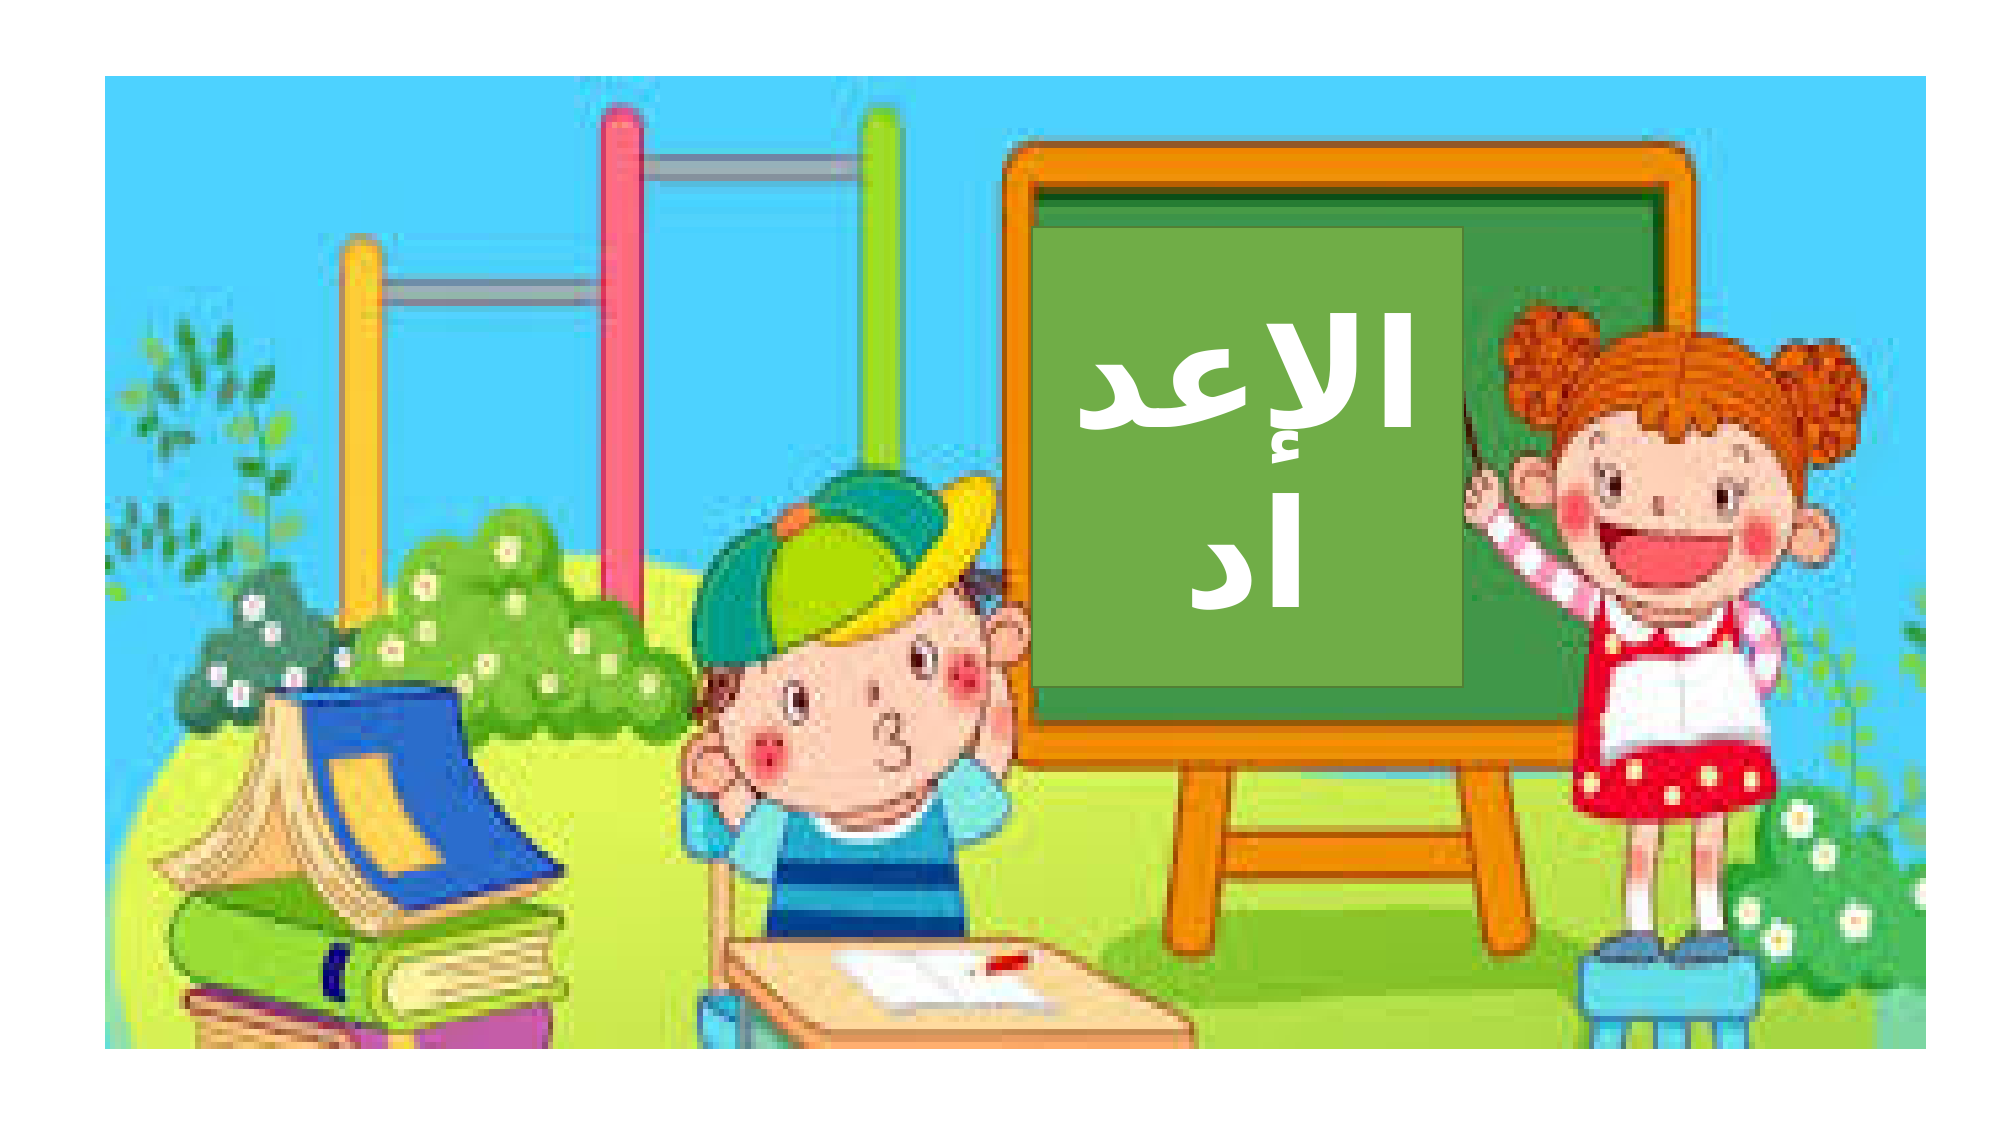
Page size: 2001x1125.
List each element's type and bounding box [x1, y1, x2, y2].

picture [105, 76, 1926, 1049]
